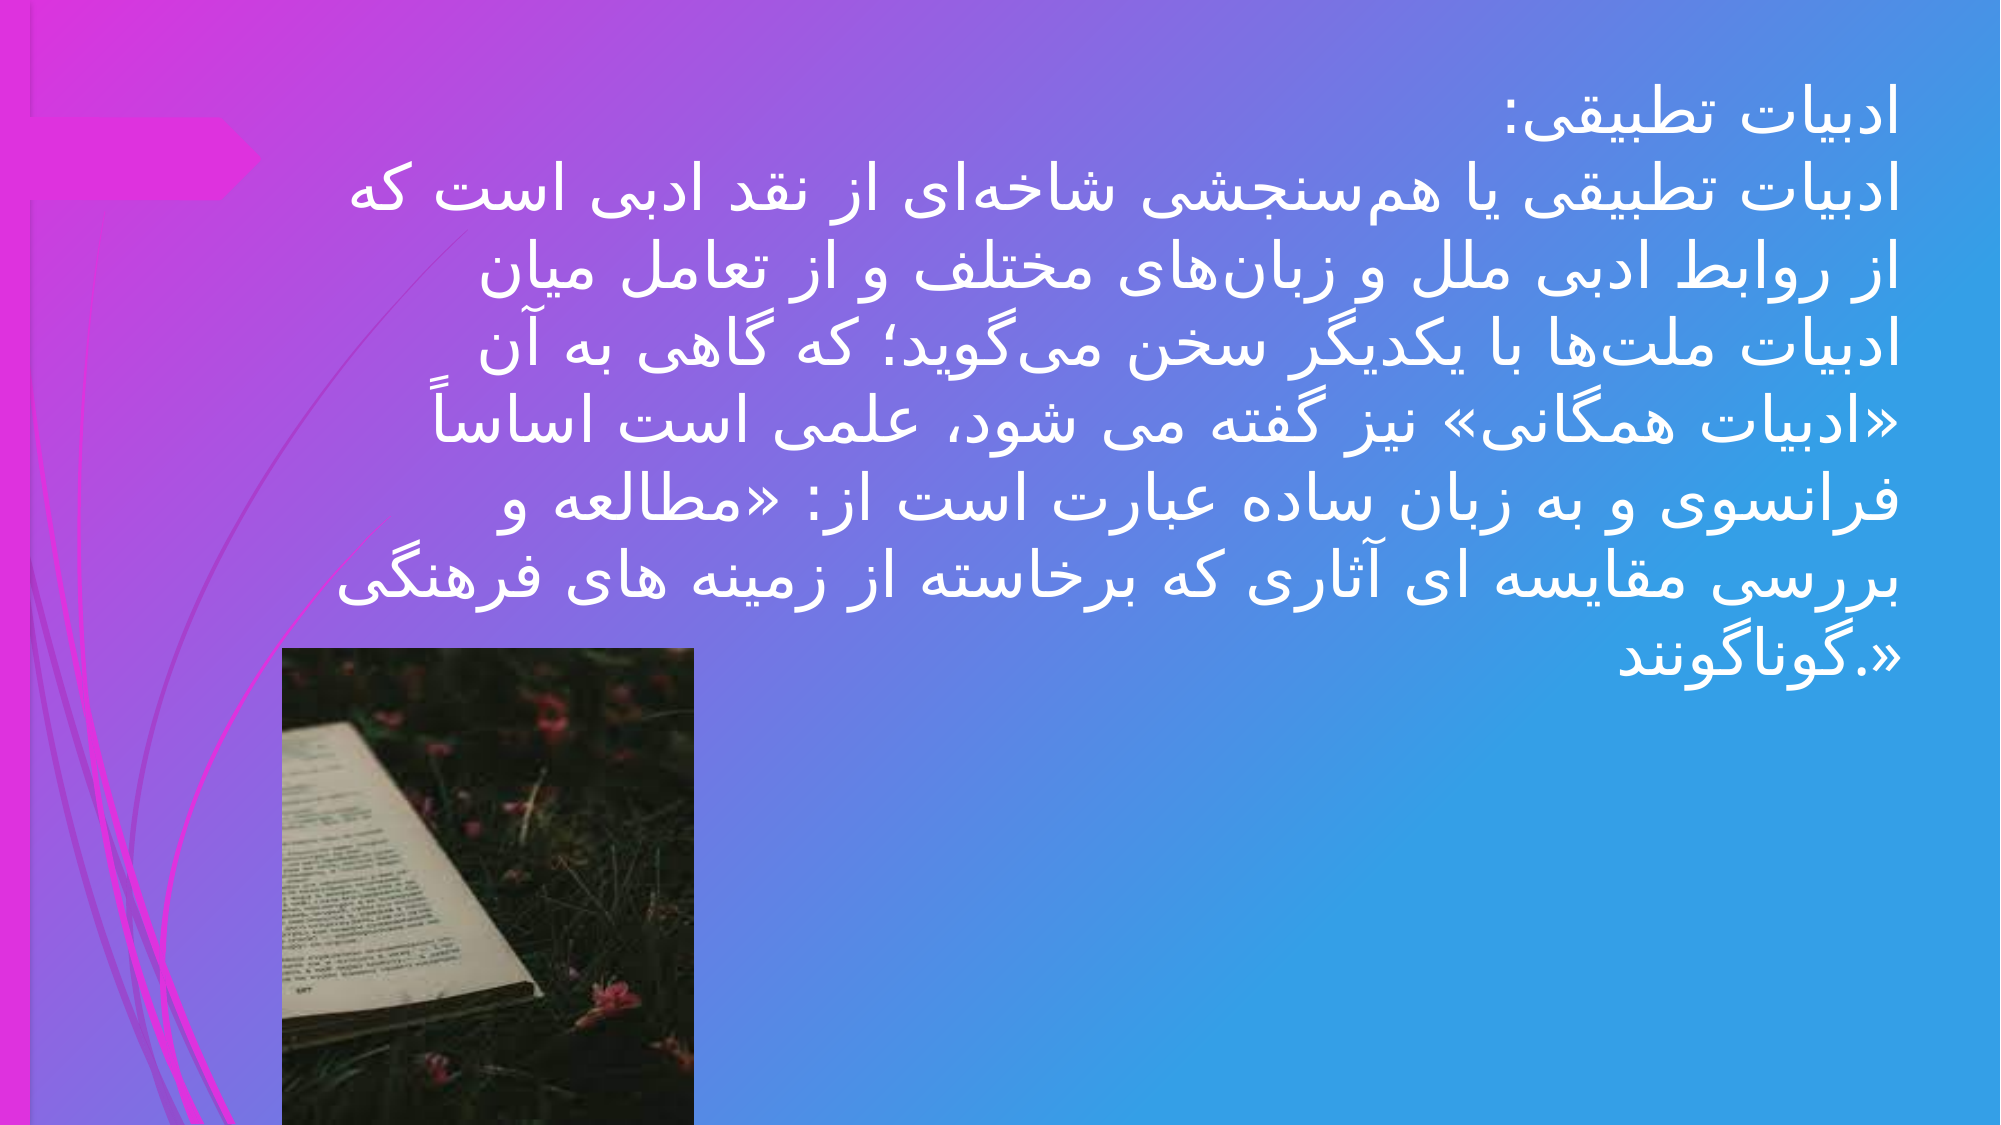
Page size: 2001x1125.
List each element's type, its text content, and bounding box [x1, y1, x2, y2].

picture [282, 648, 694, 1125]
title ادبیات تطبیقی: ادبیات تطبیقی یا هم‌سنجشی شاخه‌ای از نقد ادبی است که از روابط ادبی ملل و زبان‌های مختلف و از تعامل میان ادبیات ملت‌ها با یکدیگر سخن می‌گوید؛ كه گاهی به آن «ادبیات همگانی» نیز گفته می شود، علمی است اساساً فرانسوی و به زبان ساده عبارت است از: «مطالعه و بررسی مقایسه ای آثاری كه برخاسته از زمینه های فرهنگی گوناگونند.» [305, 61, 1919, 1066]
